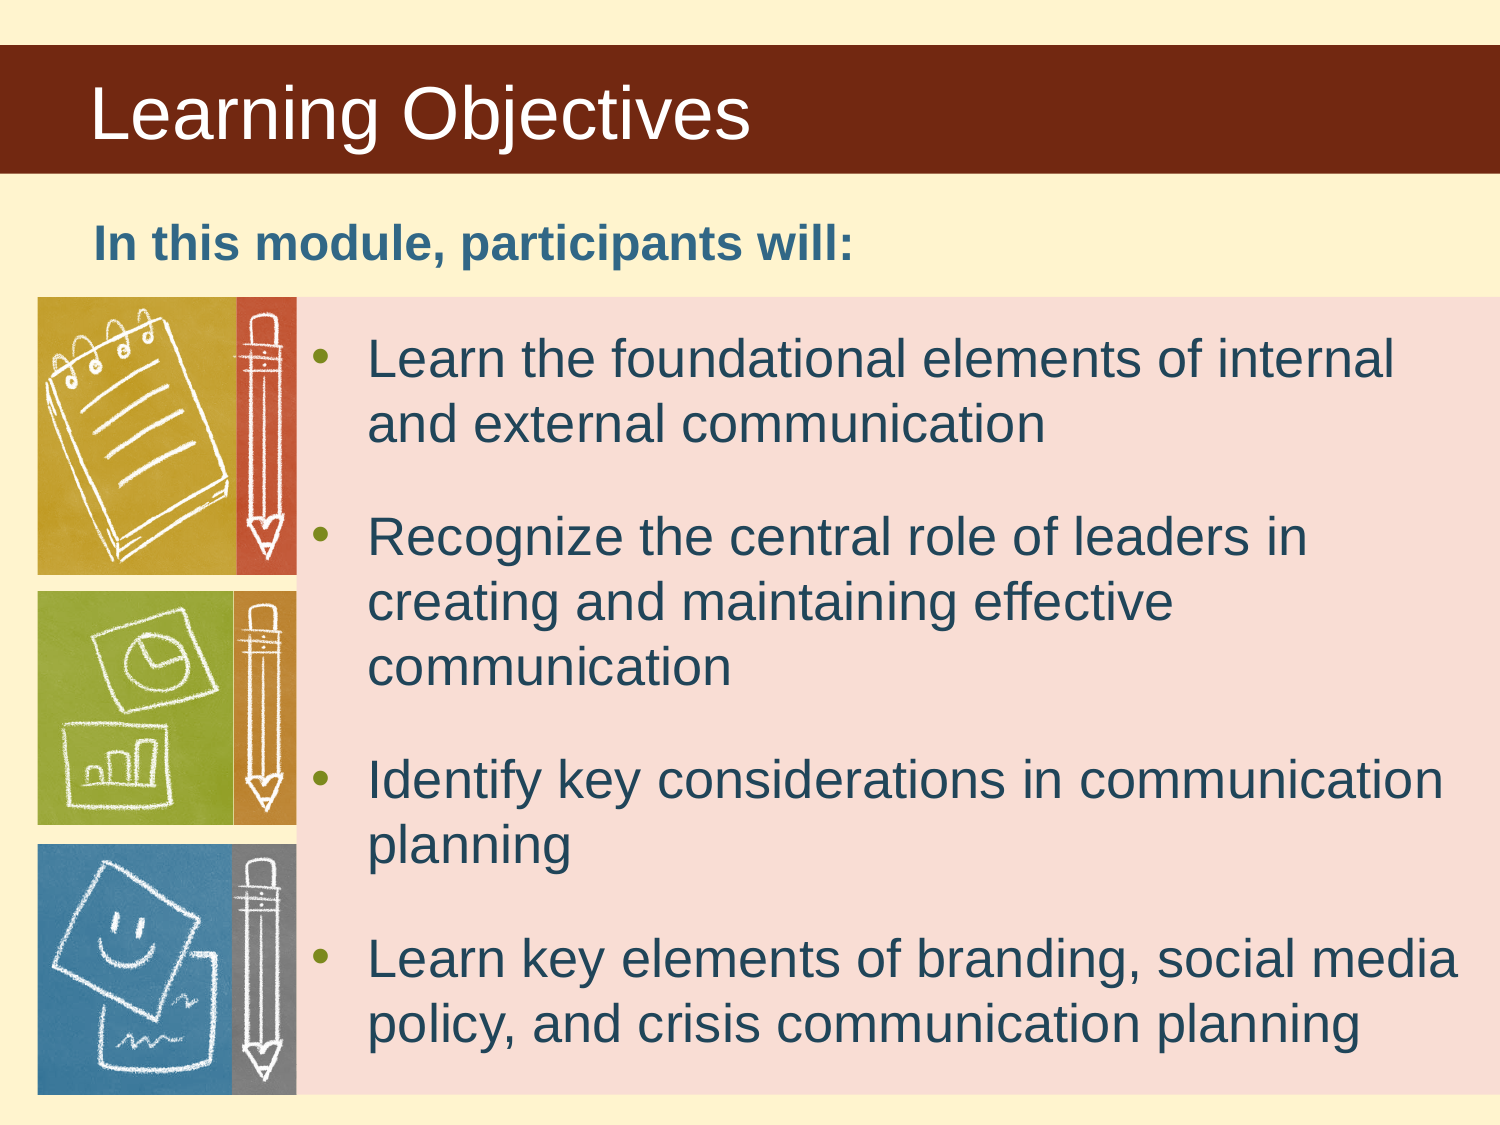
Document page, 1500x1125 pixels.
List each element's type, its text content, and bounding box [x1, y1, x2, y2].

list Learn the foundational elements of internal and external communication Recognize the central role of leaders in creating and maintaining effective communication Identify key considerations in communication planning Learn key elements of branding, social media policy, and crisis communication planning [296, 296, 1500, 1095]
list In this module, participants will: [75, 202, 1217, 279]
title Learning Objectives [0, 45, 1500, 174]
